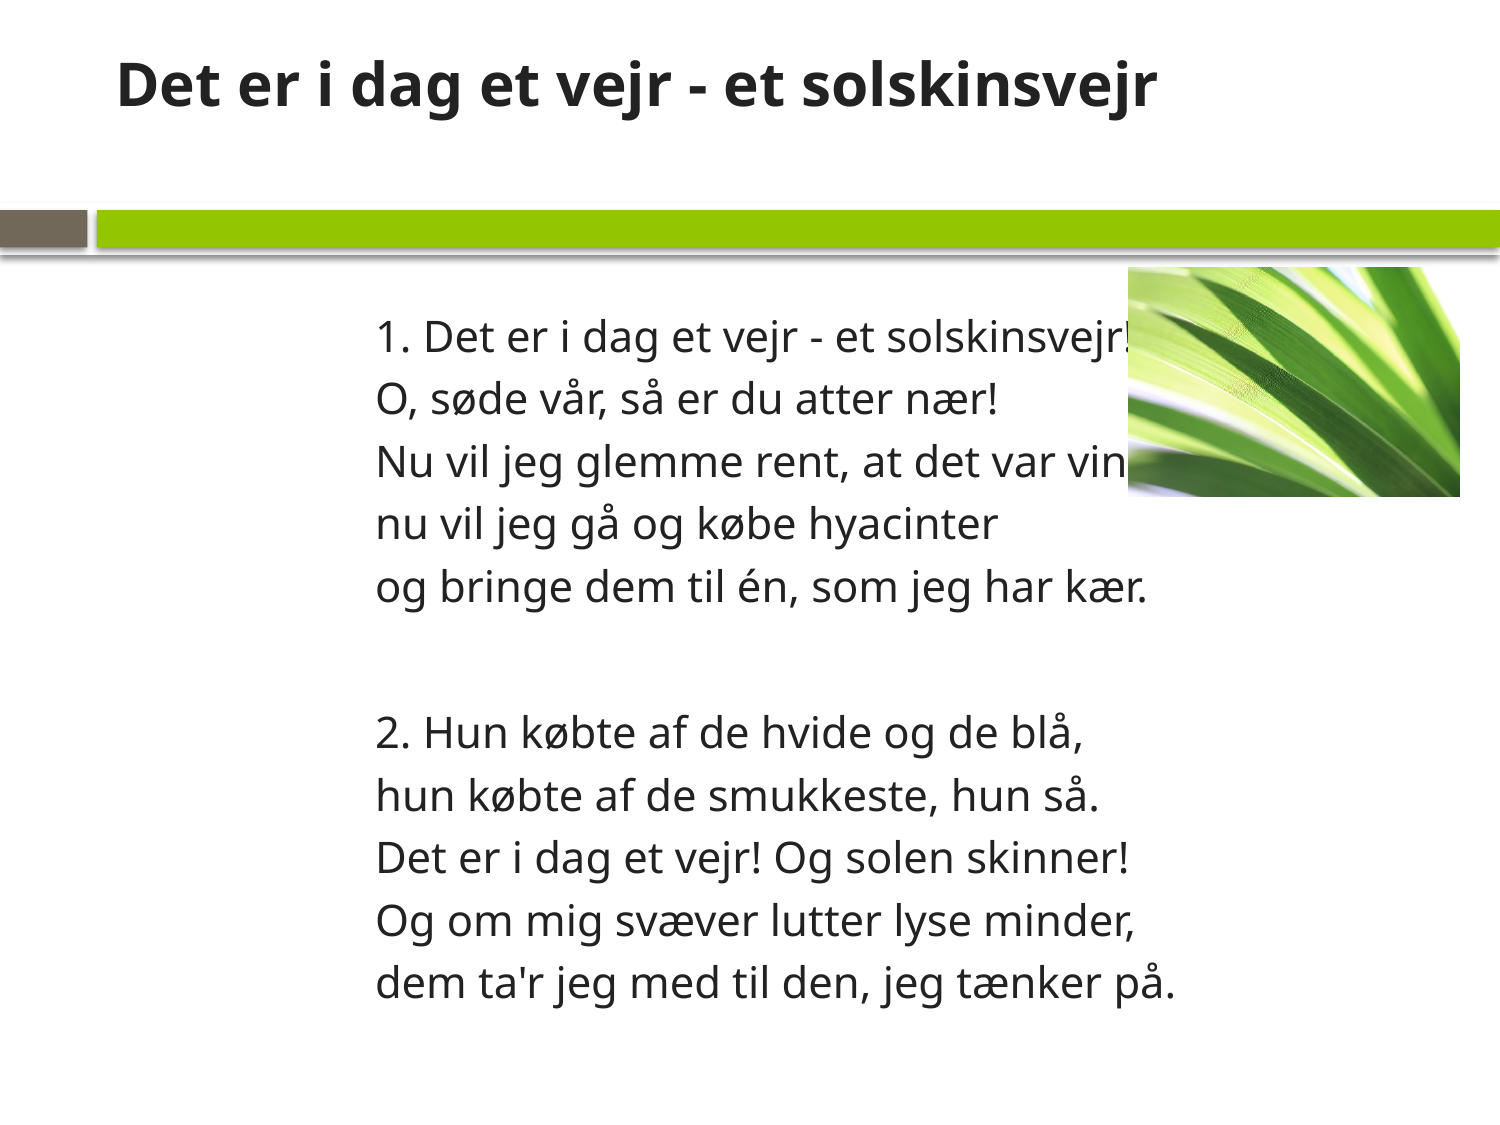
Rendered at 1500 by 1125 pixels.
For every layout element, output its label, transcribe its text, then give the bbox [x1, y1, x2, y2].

title Det er i dag et vejr - et solskinsvejr [100, 37, 1438, 200]
list 1. Det er i dag et vejr - et solskinsvejr! O, søde vår, så er du atter nær! Nu vil jeg glemme rent, at det var vinter, nu vil jeg gå og købe hyacinter og bringe dem til én, som jeg har kær. 2. Hun købte af de hvide og de blå, hun købte af de smukkeste, hun så. Det er i dag et vejr! Og solen skinner! Og om mig svæver lutter lyse minder, dem ta'r jeg med til den, jeg tænker på. [360, 290, 1223, 1029]
picture [1127, 266, 1460, 498]
